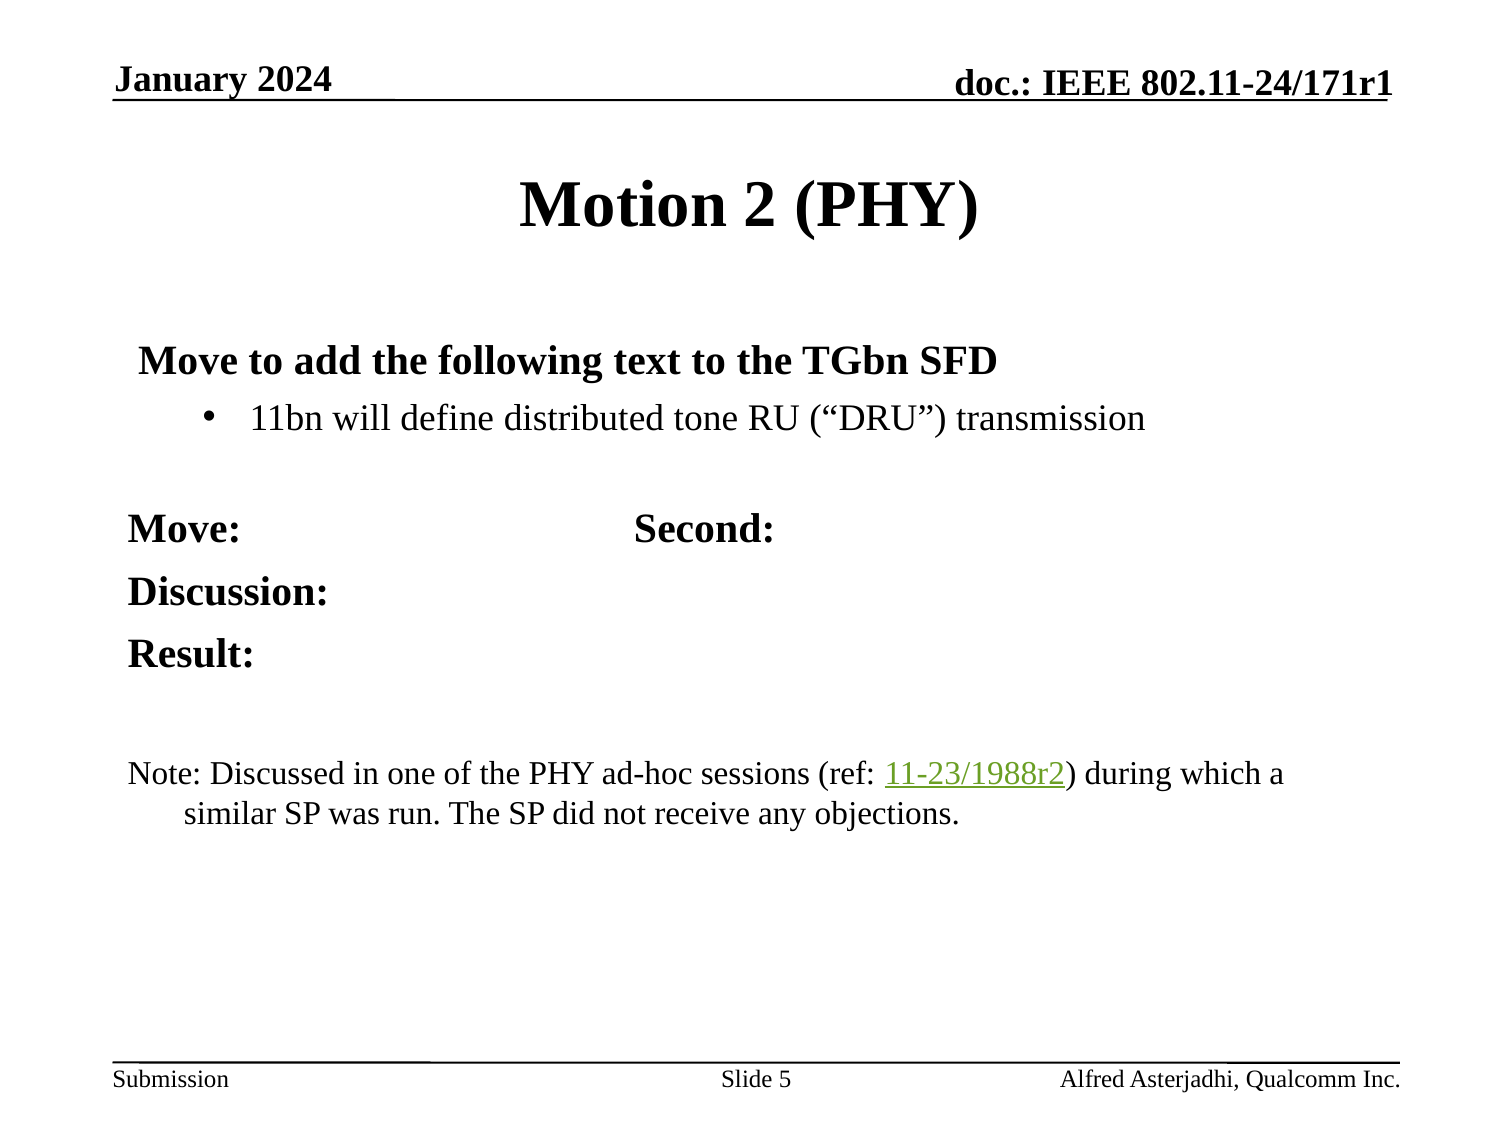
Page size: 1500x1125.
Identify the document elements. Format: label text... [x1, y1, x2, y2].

footer Alfred Asterjadhi, Qualcomm Inc. [878, 1061, 1402, 1093]
title Motion 2 (PHY) [112, 112, 1388, 288]
slide_number Slide 5 [712, 1061, 800, 1123]
list Move to add the following text to the TGbn SFD 11bn will define distributed tone RU (“DRU”) transmission Move: Second: Discussion: Result: Note: Discussed in one of the PHY ad-hoc sessions (ref: 11-23/1988r2) during which a similar SP was run. The SP did not receive any objections. [112, 324, 1388, 1000]
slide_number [114, 54, 423, 100]
